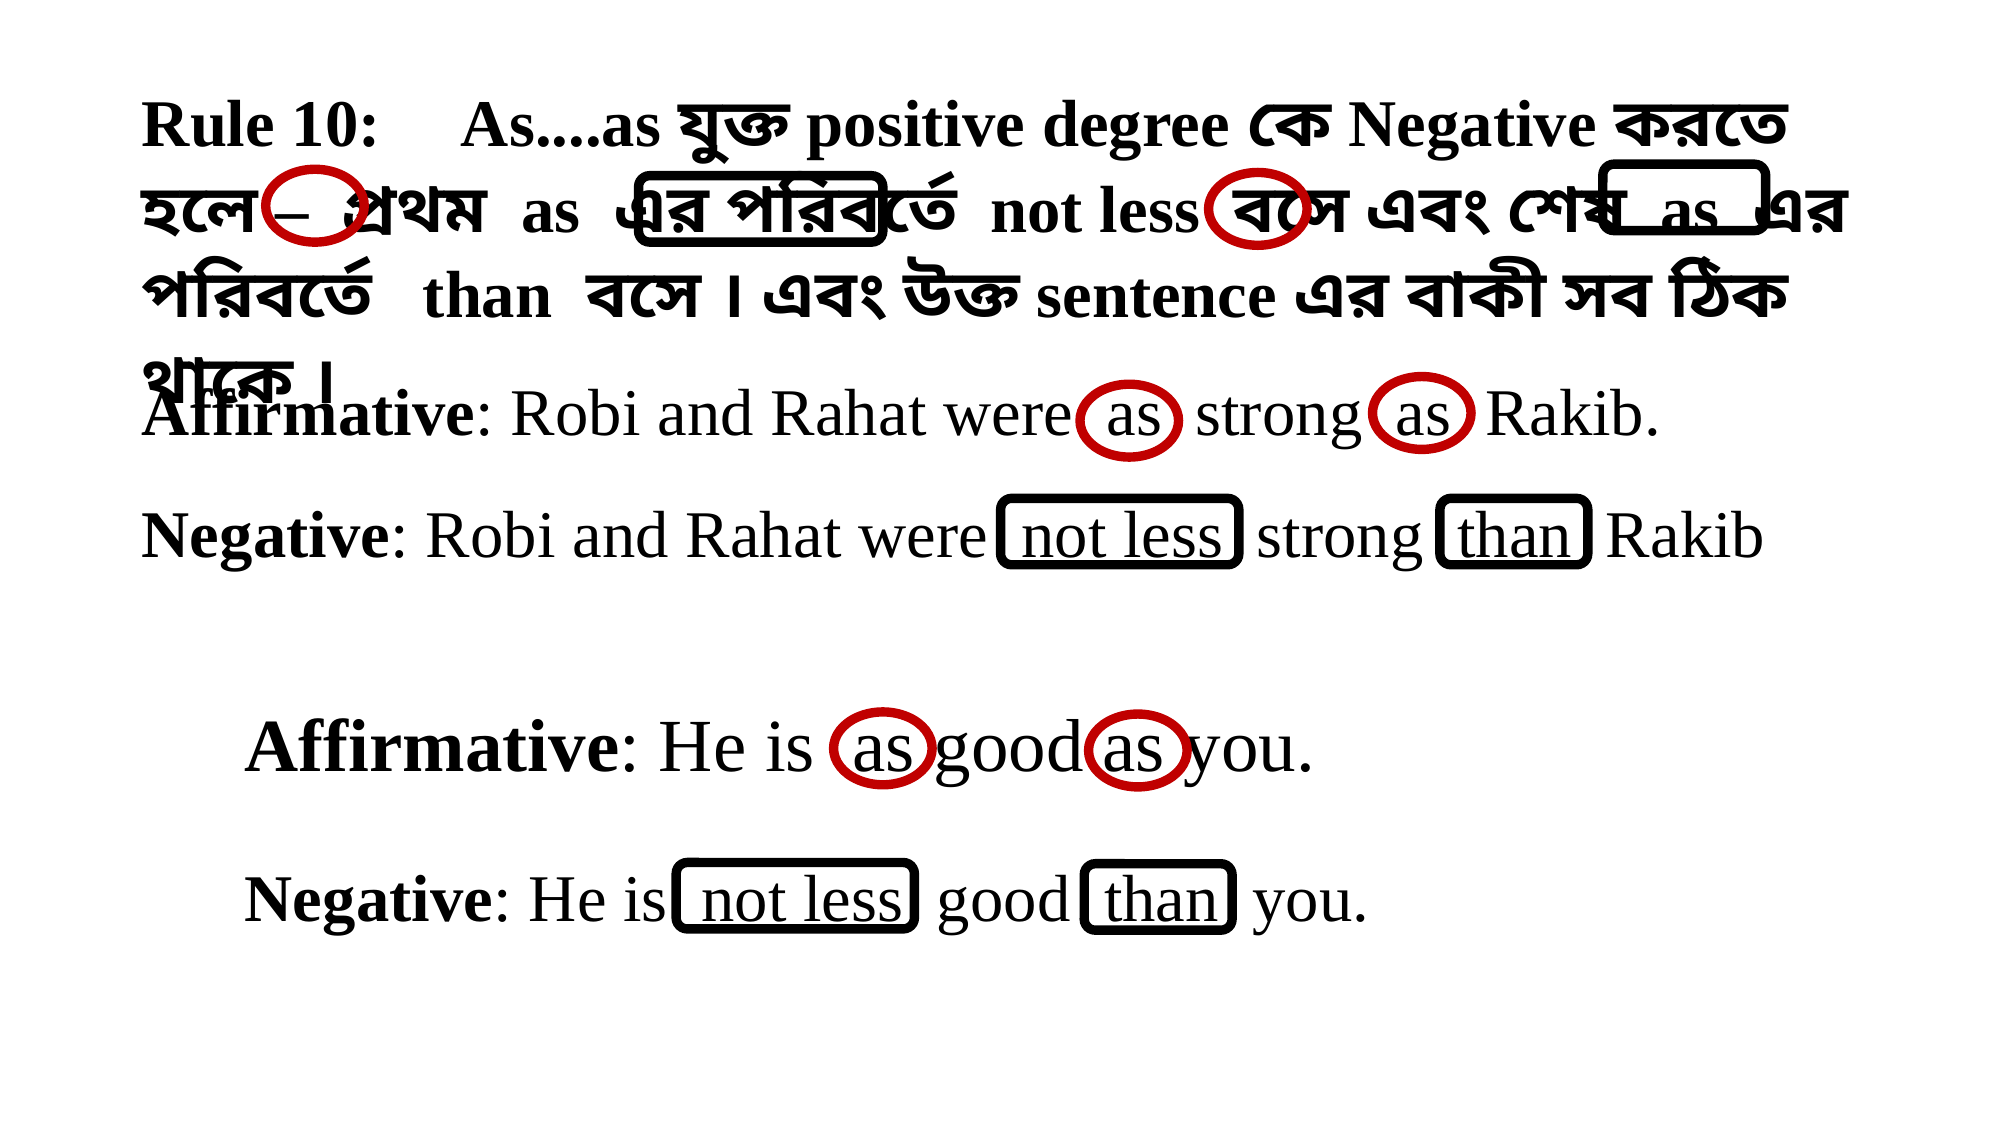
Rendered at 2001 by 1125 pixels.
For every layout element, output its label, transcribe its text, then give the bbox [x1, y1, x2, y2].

text_box [1601, 163, 1767, 232]
text_box [1207, 171, 1309, 247]
text_box [675, 861, 916, 930]
text_box Negative: He is not less good than you. [230, 847, 1676, 943]
text_box [1083, 862, 1234, 932]
text_box [637, 174, 884, 244]
text_box [1438, 497, 1589, 566]
text_box Affirmative: Robi and Rahat were as strong as Rakib. [127, 361, 1683, 456]
text_box Affirmative: He is as good as you. [230, 688, 1361, 794]
text_box [1078, 383, 1180, 459]
text_box [1371, 375, 1473, 451]
text_box Negative: Robi and Rahat were not less strong than Rakib [127, 483, 1854, 579]
text_box [832, 710, 934, 786]
text_box [999, 497, 1240, 566]
text_box [264, 168, 366, 244]
text_box Rule 10: As....as যুক্ত positive degree কে Negative করতে হলে – প্রথম as এর পরিবর্তে not less বসে এবং শেষ as এর পরিবর্তে than বসে । এবং উক্ত sentence এর বাকী সব ঠিক থাকে । [127, 66, 1920, 424]
text_box [1087, 713, 1189, 788]
